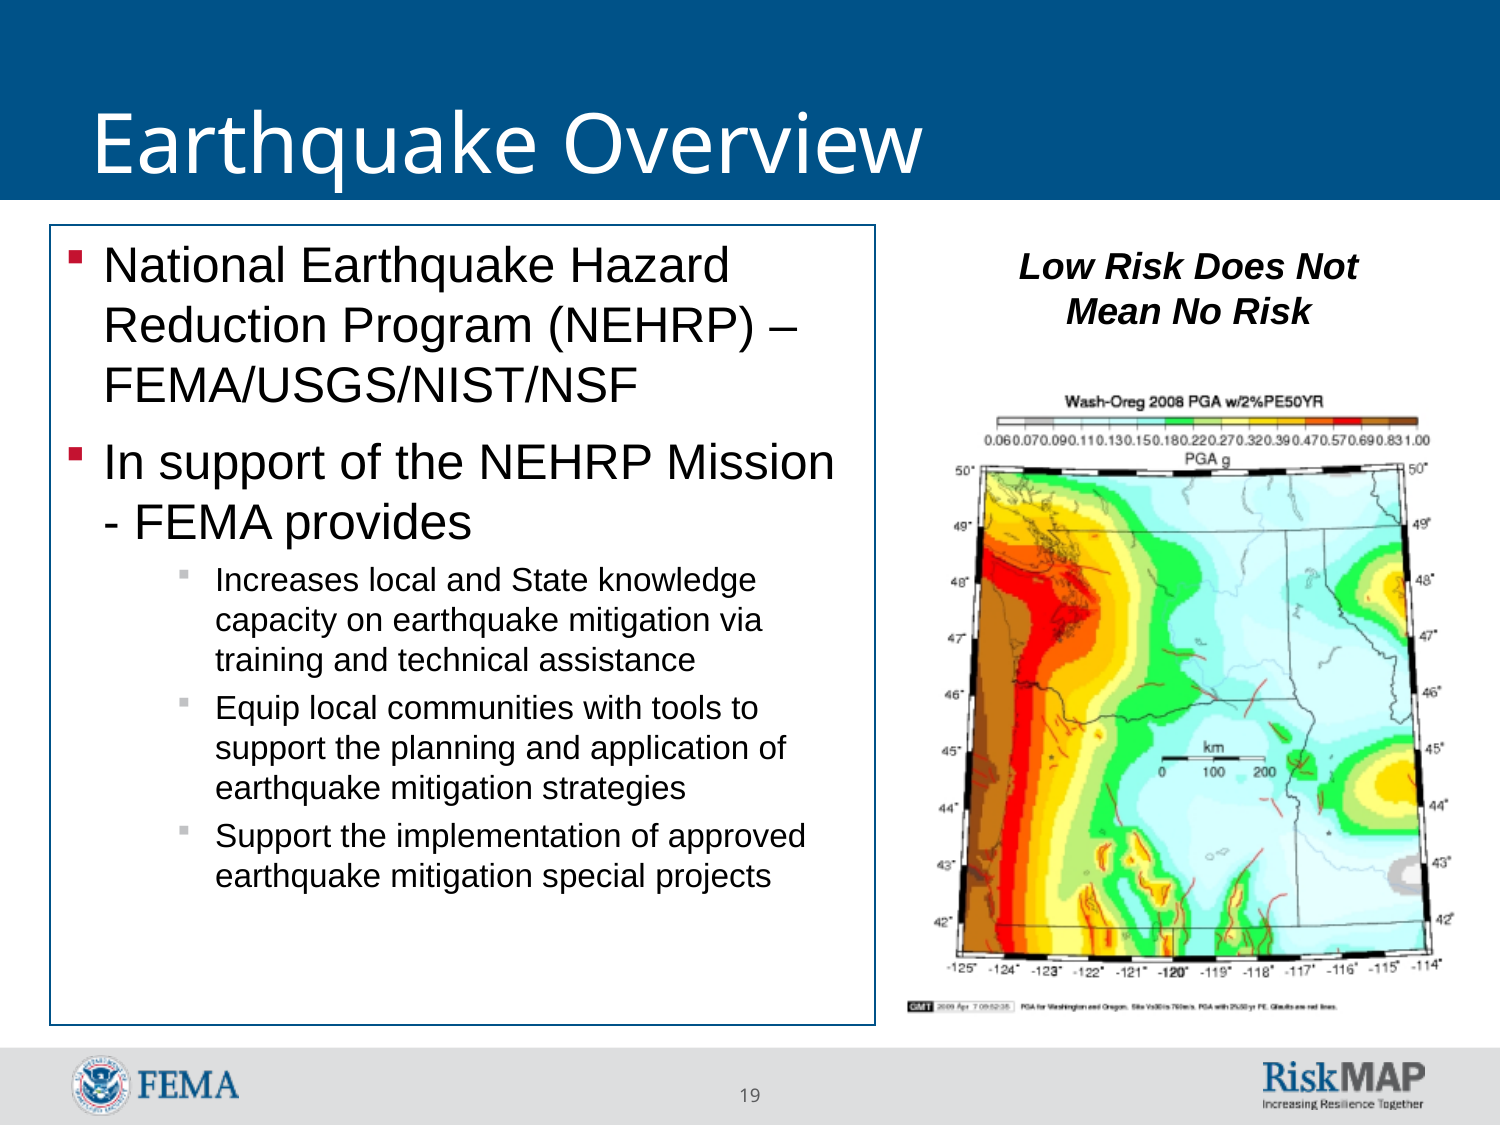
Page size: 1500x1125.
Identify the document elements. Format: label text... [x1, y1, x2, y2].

picture [899, 207, 1479, 1026]
picture [71, 1055, 239, 1116]
picture [1263, 1061, 1425, 1110]
list National Earthquake Hazard Reduction Program (NEHRP) – FEMA/USGS/NIST/NSF In support of the NEHRP Mission - FEMA provides Increases local and State knowledge capacity on earthquake mitigation via training and technical assistance Equip local communities with tools to support the planning and application of earthquake mitigation strategies Support the implementation of approved earthquake mitigation special projects [49, 224, 876, 1026]
title Earthquake Overview [74, 7, 1426, 198]
